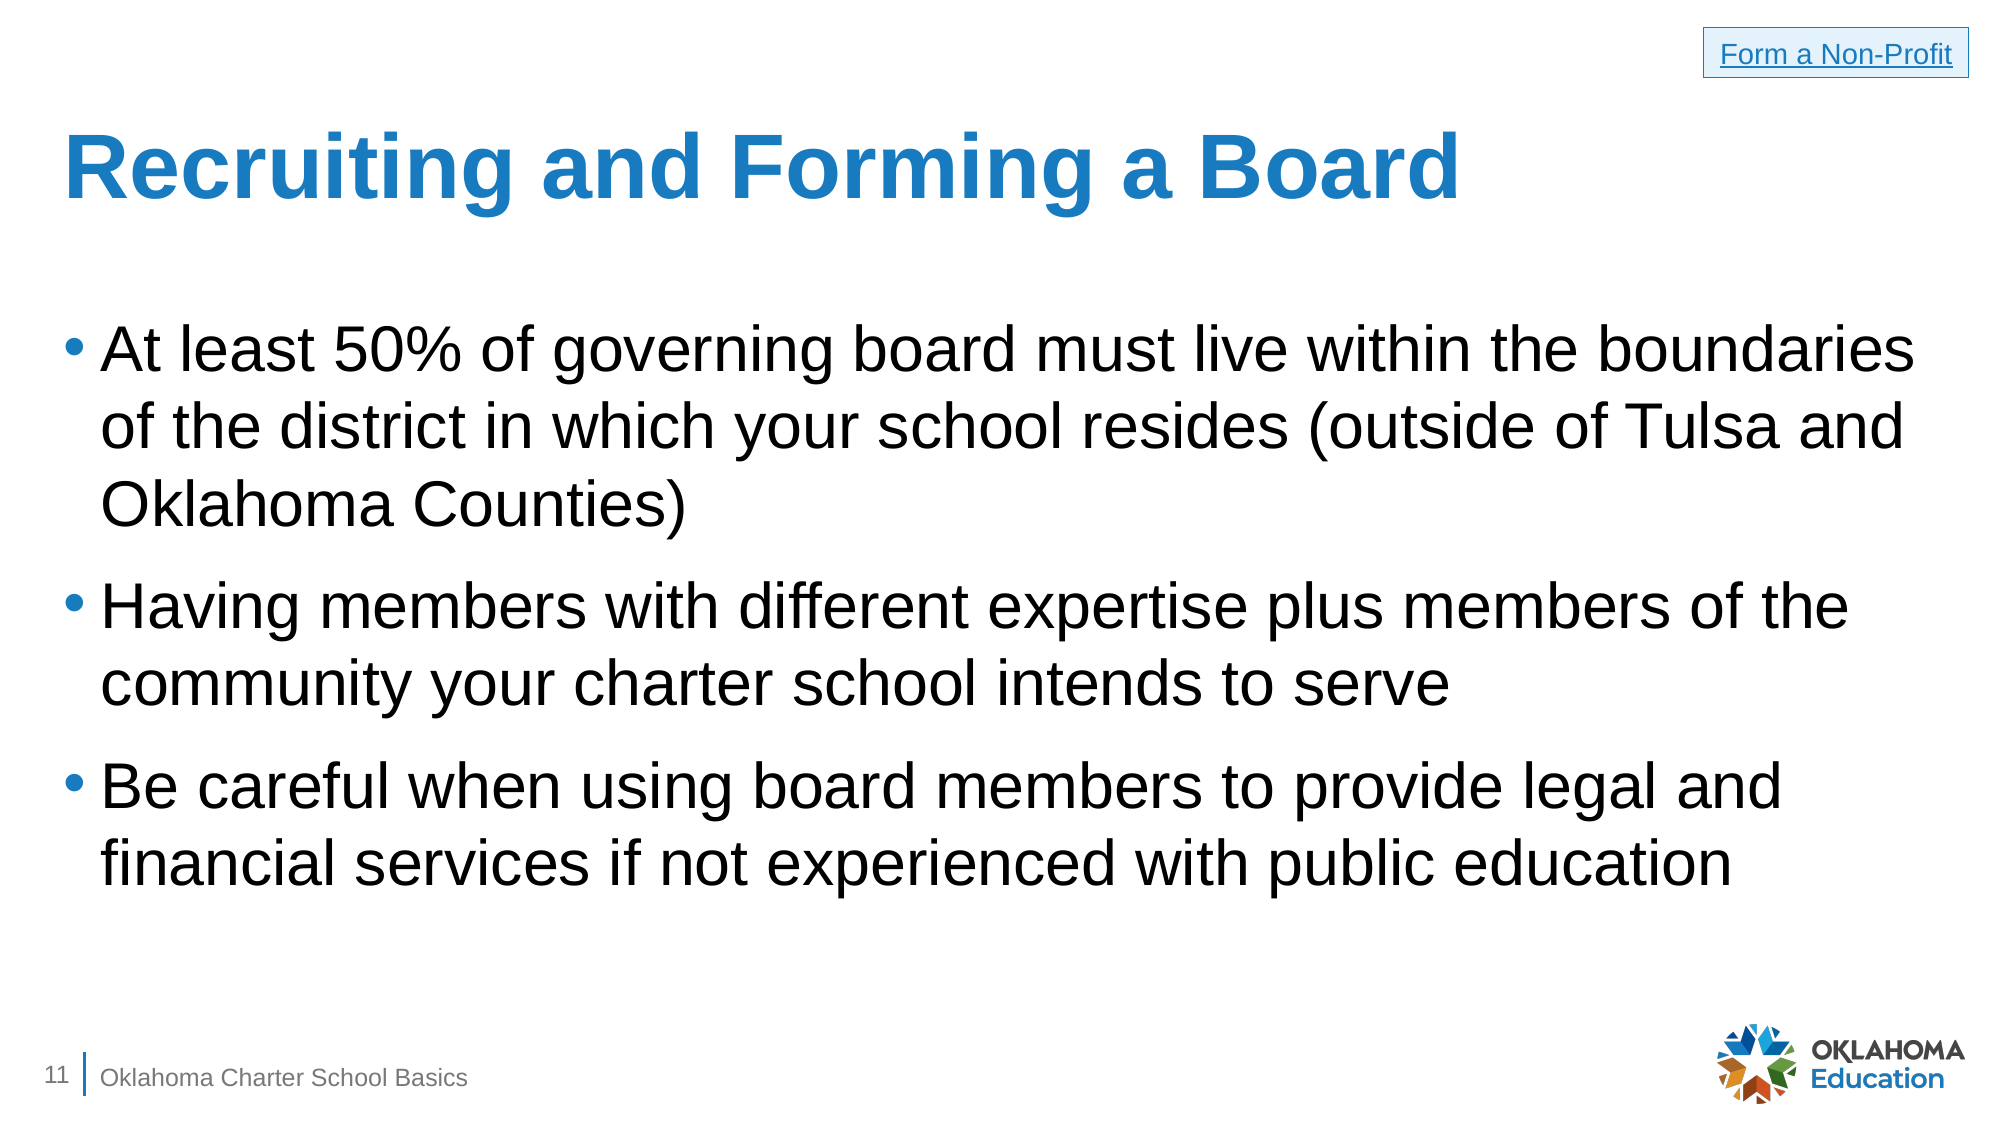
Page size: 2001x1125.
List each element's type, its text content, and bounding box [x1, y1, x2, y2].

picture [1717, 1024, 1965, 1104]
footer Oklahoma Charter School Basics [84, 1046, 1064, 1106]
slide_number 11 [0, 1043, 85, 1104]
title Recruiting and Forming a Board [48, 59, 1952, 278]
list At least 50% of governing board must live within the boundaries of the district in which your school resides (outside of Tulsa and Oklahoma Counties) Having members with different expertise plus members of the community your charter school intends to serve Be careful when using board members to provide legal and financial services if not experienced with public education [48, 299, 1952, 1014]
text_box Form a Non-Profit [1703, 27, 1969, 78]
